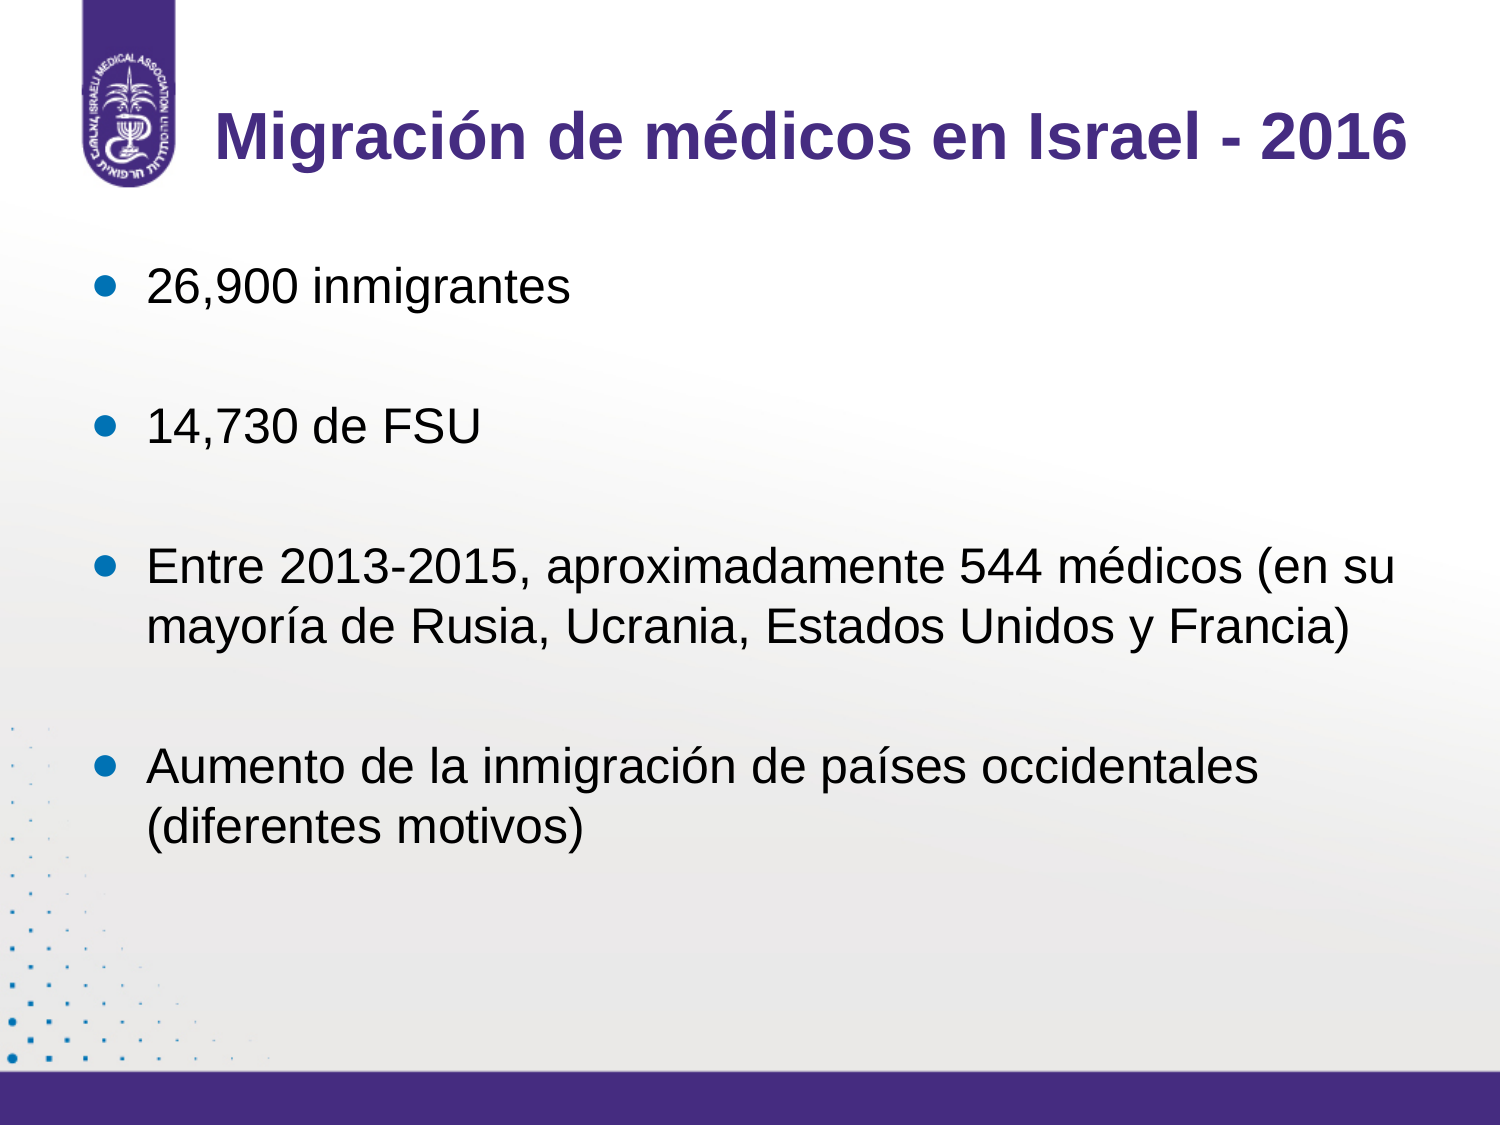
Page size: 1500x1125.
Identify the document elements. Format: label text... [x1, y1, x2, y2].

title Migración de médicos en Israel - 2016 [46, 93, 1426, 173]
list 26,900 inmigrantes 14,730 de FSU Entre 2013-2015, aproximadamente 544 médicos (en su mayoría de Rusia, Ucrania, Estados Unidos y Francia) Aumento de la inmigración de países occidentales (diferentes motivos) [74, 245, 1426, 962]
picture [0, 0, 1500, 1125]
